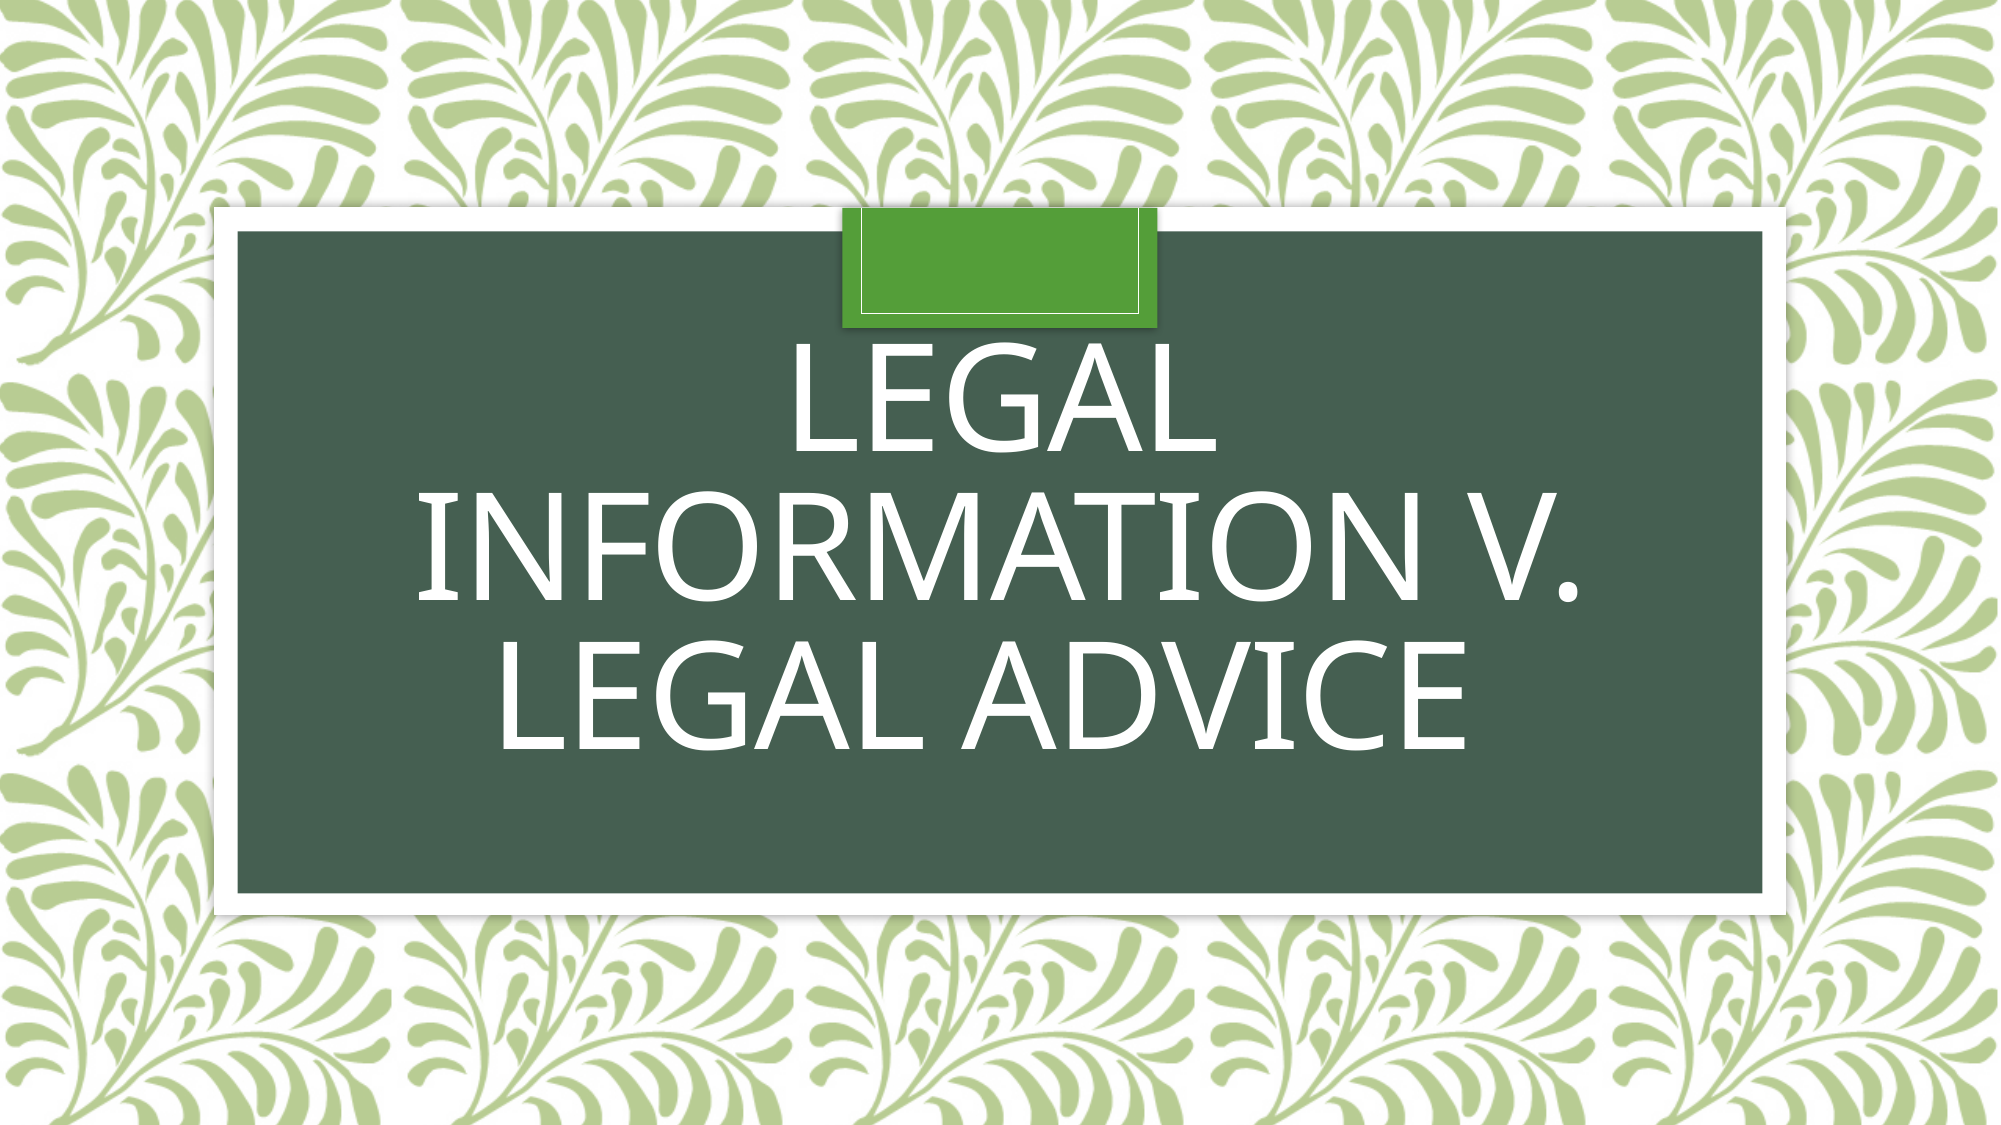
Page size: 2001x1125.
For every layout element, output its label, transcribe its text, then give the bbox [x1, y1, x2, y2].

title Legal Information v. Legal Advice [256, 343, 1744, 769]
